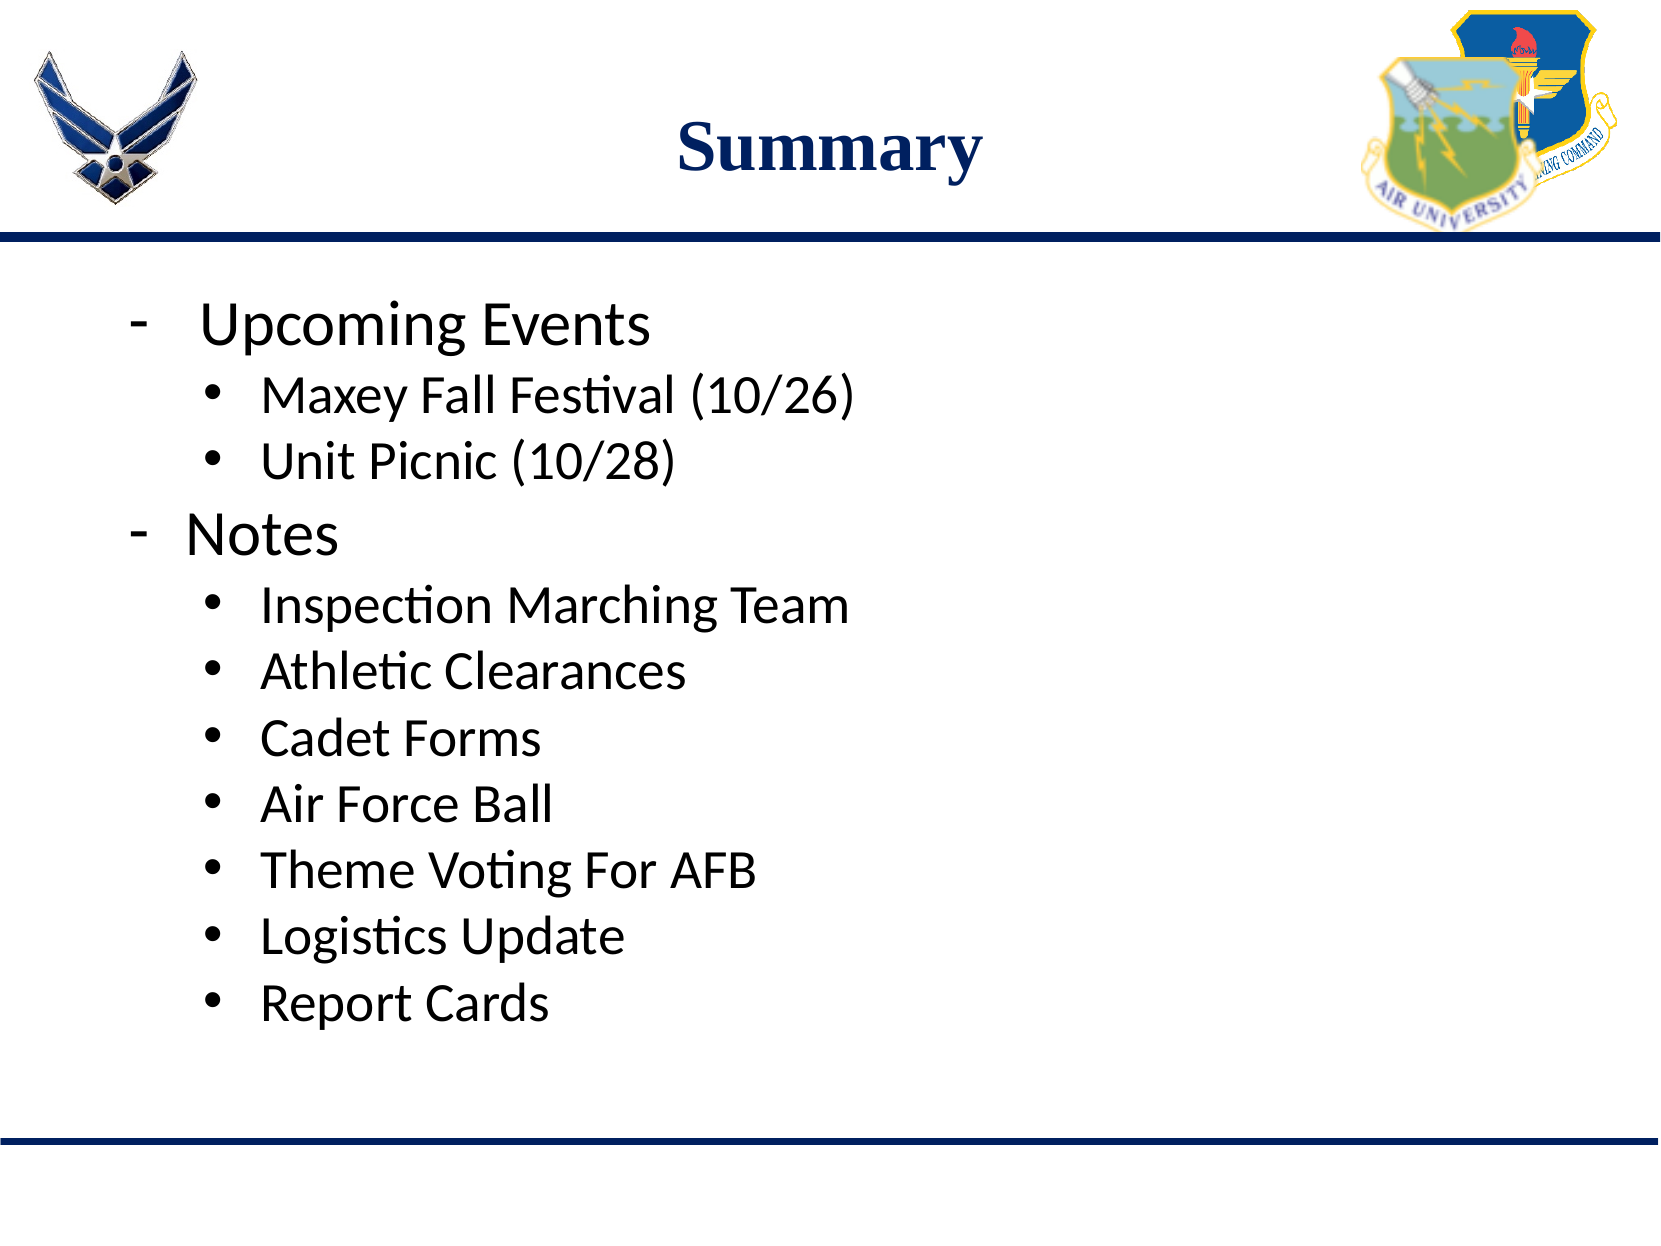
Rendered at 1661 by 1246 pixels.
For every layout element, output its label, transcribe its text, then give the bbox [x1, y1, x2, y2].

picture [0, 1138, 1661, 1145]
title Summary [114, 61, 1547, 232]
list Upcoming Events Maxey Fall Festival (10/26) Unit Picnic (10/28) Notes Inspection Marching Team Athletic Clearances Cadet Forms Air Force Ball Theme Voting For AFB Logistics Update Report Cards [95, 273, 1528, 1122]
picture [1361, 10, 1617, 195]
picture [29, 49, 200, 207]
